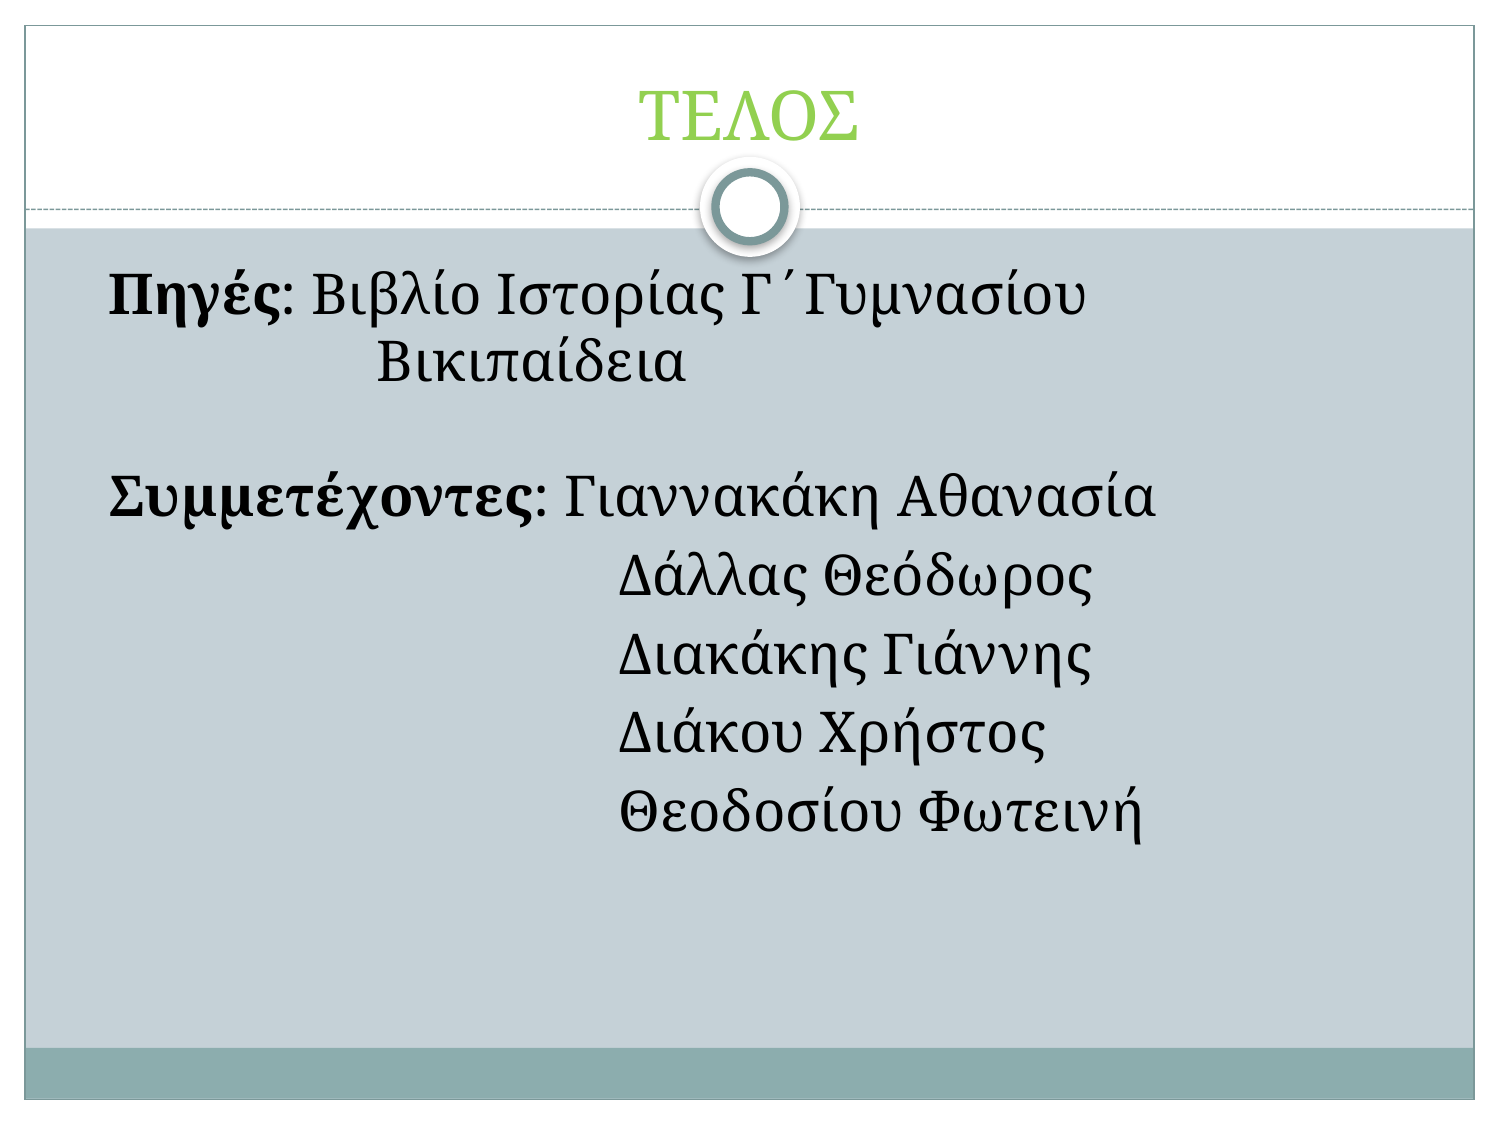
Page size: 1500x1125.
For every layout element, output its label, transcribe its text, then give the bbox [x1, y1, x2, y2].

title ΤΕΛΟΣ [49, 37, 1450, 162]
list Πηγές: Βιβλίο Ιστορίας Γ΄Γυμνασίου Βικιπαίδεια Συμμετέχοντες: Γιαννακάκη Αθανασία Δάλλας Θεόδωρος Διακάκης Γιάννης Διάκου Χρήστος Θεοδοσίου Φωτεινή [49, 250, 1445, 1001]
